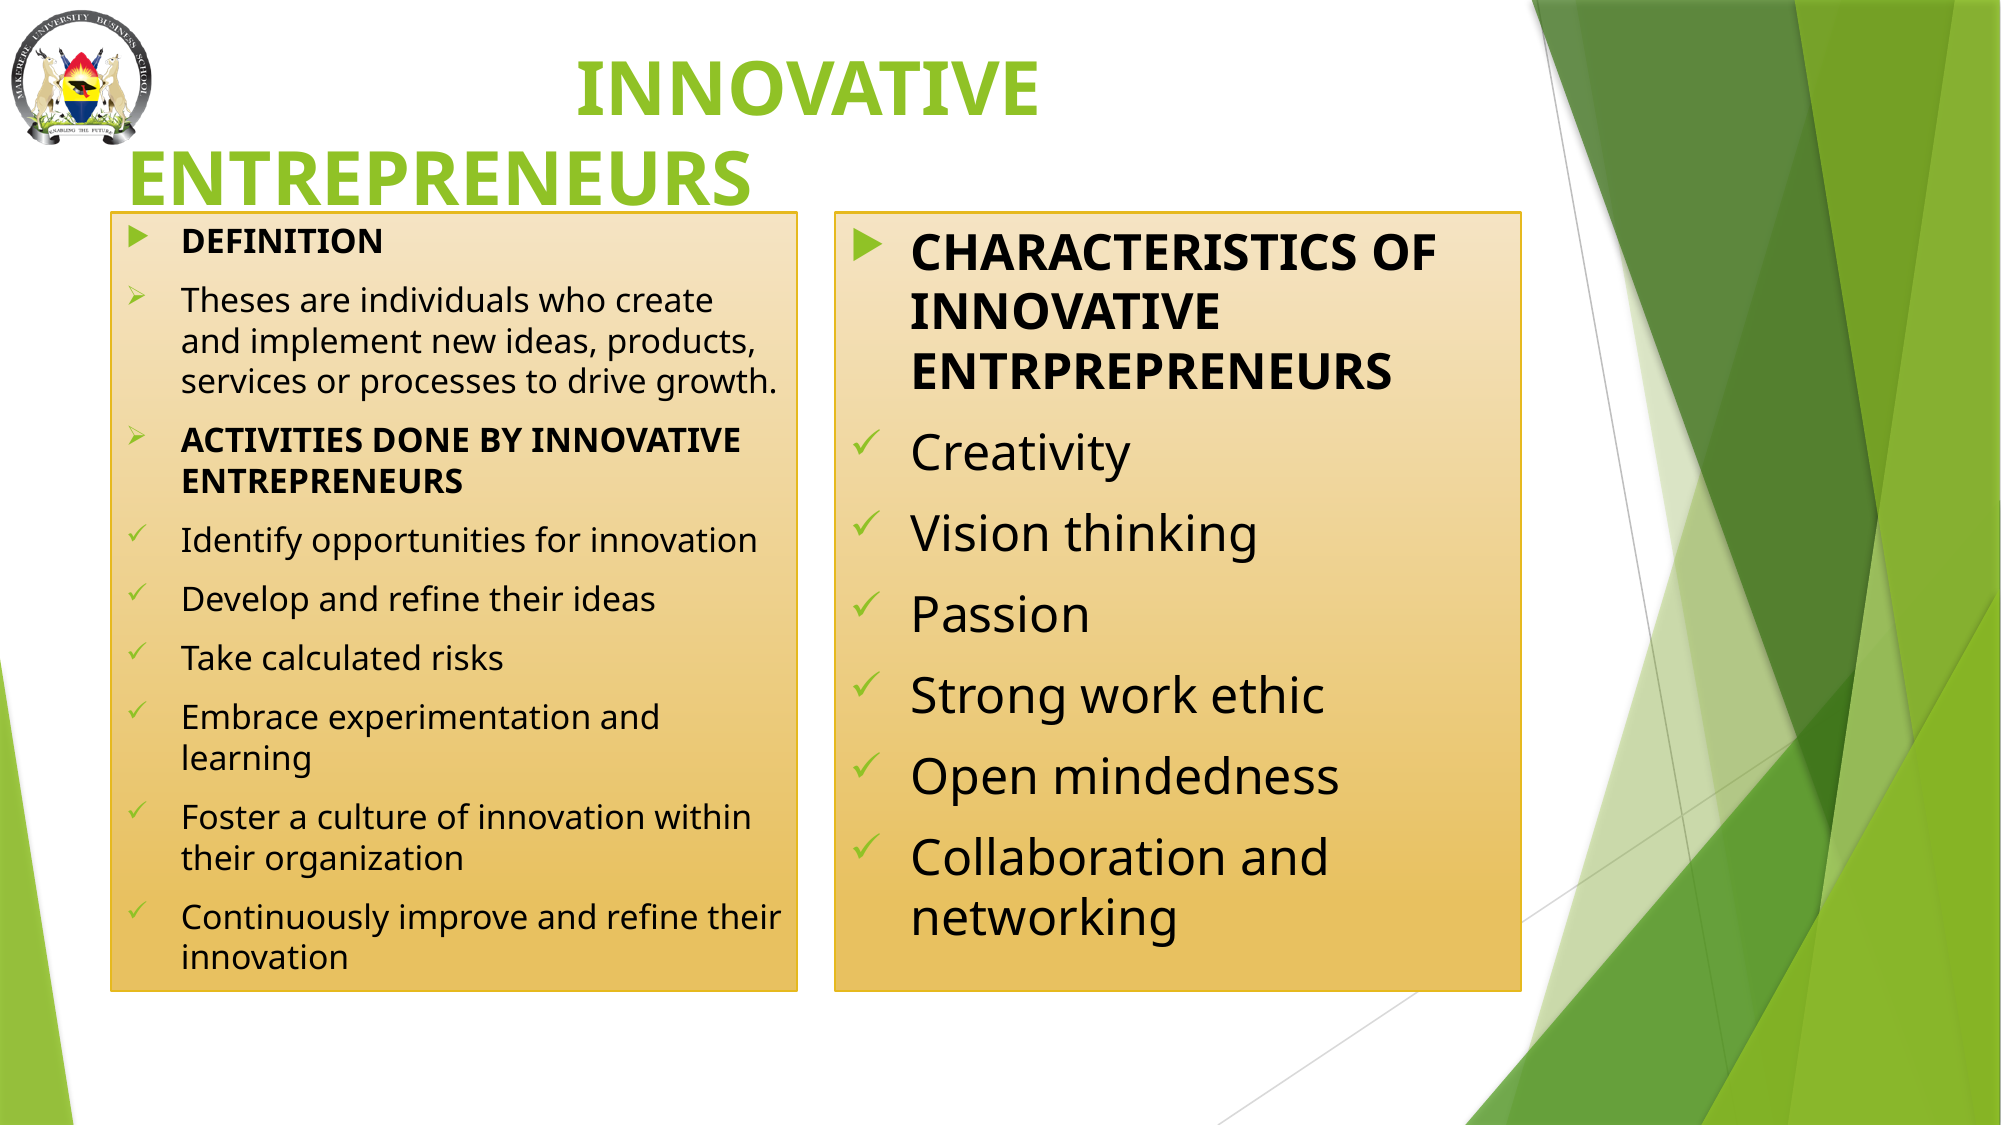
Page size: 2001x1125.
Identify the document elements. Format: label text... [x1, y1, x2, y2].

title INNOVATIVE ENTREPRENEURS [111, 32, 1522, 250]
list DEFINITION Theses are individuals who create and implement new ideas, products, services or processes to drive growth. ACTIVITIES DONE BY INNOVATIVE ENTREPRENEURS Identify opportunities for innovation Develop and refine their ideas Take calculated risks Embrace experimentation and learning Foster a culture of innovation within their organization Continuously improve and refine their innovation [110, 211, 798, 992]
list CHARACTERISTICS OF INNOVATIVE ENTRPREPRENEURS Creativity Vision thinking Passion Strong work ethic Open mindedness Collaboration and networking [834, 211, 1522, 992]
picture [5, 4, 157, 150]
